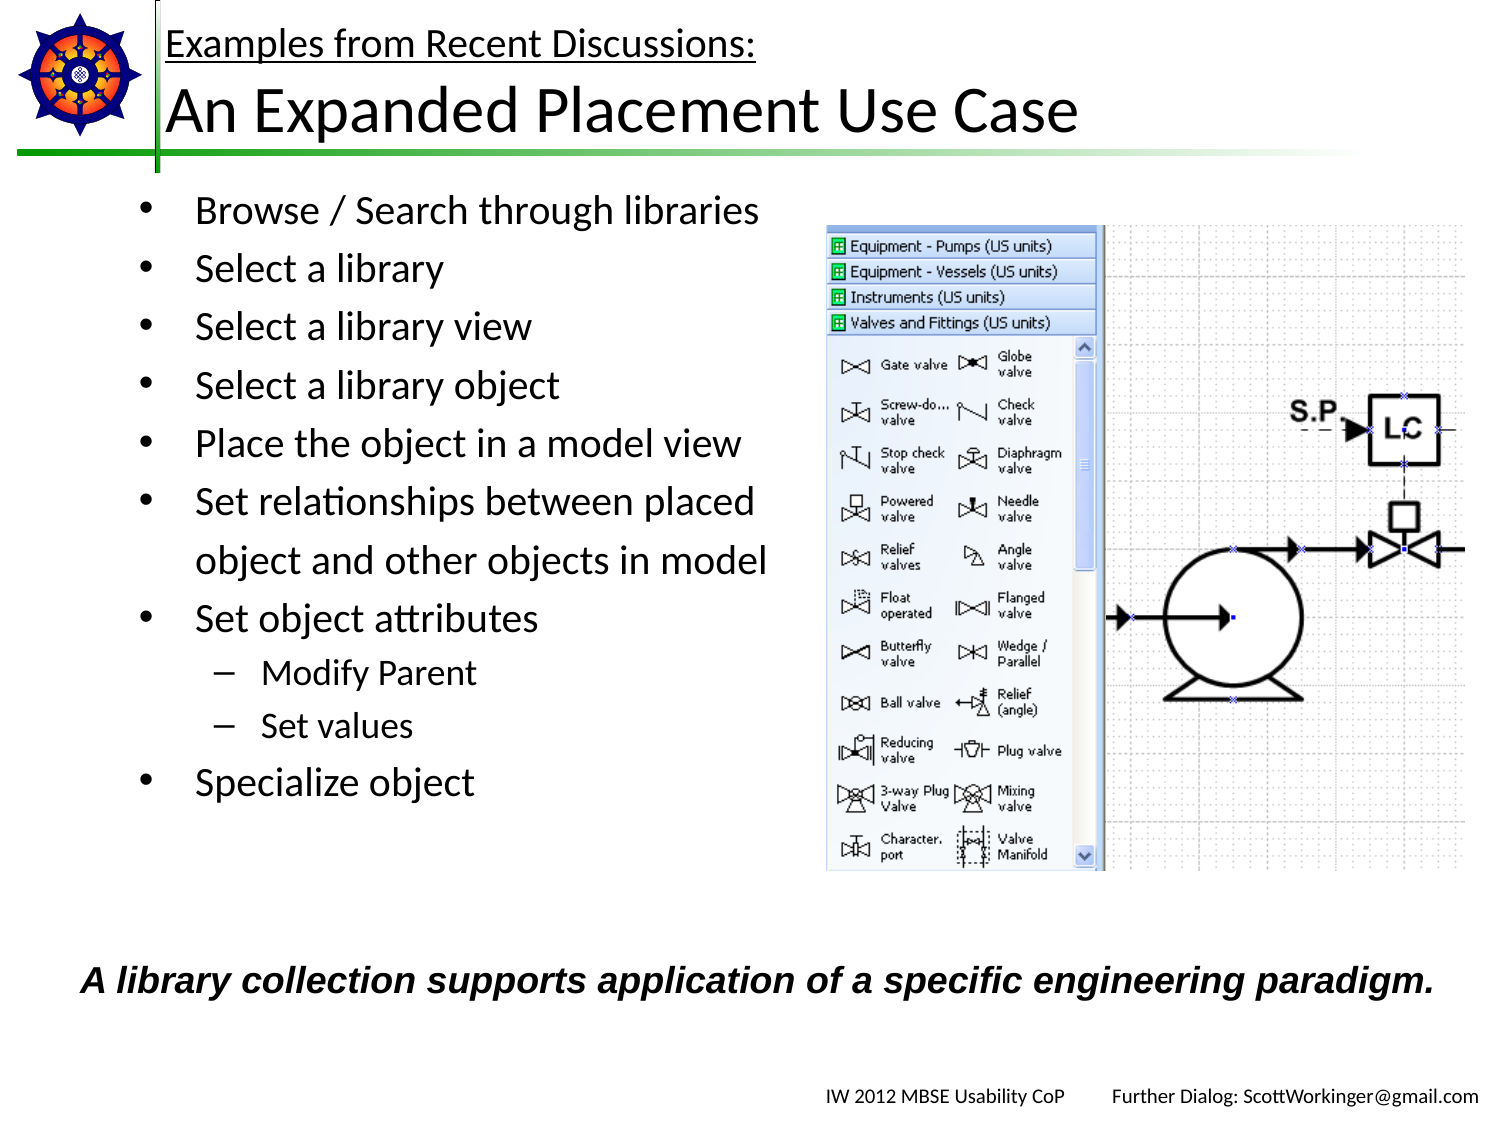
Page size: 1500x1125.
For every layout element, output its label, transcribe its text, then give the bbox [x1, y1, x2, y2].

title Examples from Recent Discussions: An Expanded Placement Use Case [149, 0, 1500, 163]
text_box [826, 224, 1465, 871]
footer IW 2012 MBSE Usability CoP Further Dialog: ScottWorkinger@gmail.com [805, 1065, 1500, 1125]
text_box A library collection supports application of a specific engineering paradigm. [65, 948, 1465, 1009]
list Browse / Search through libraries Select a library Select a library view Select a library object Place the object in a model view Set relationships between placed object and other objects in model Set object attributes Modify Parent Set values Specialize object [123, 174, 1469, 1025]
